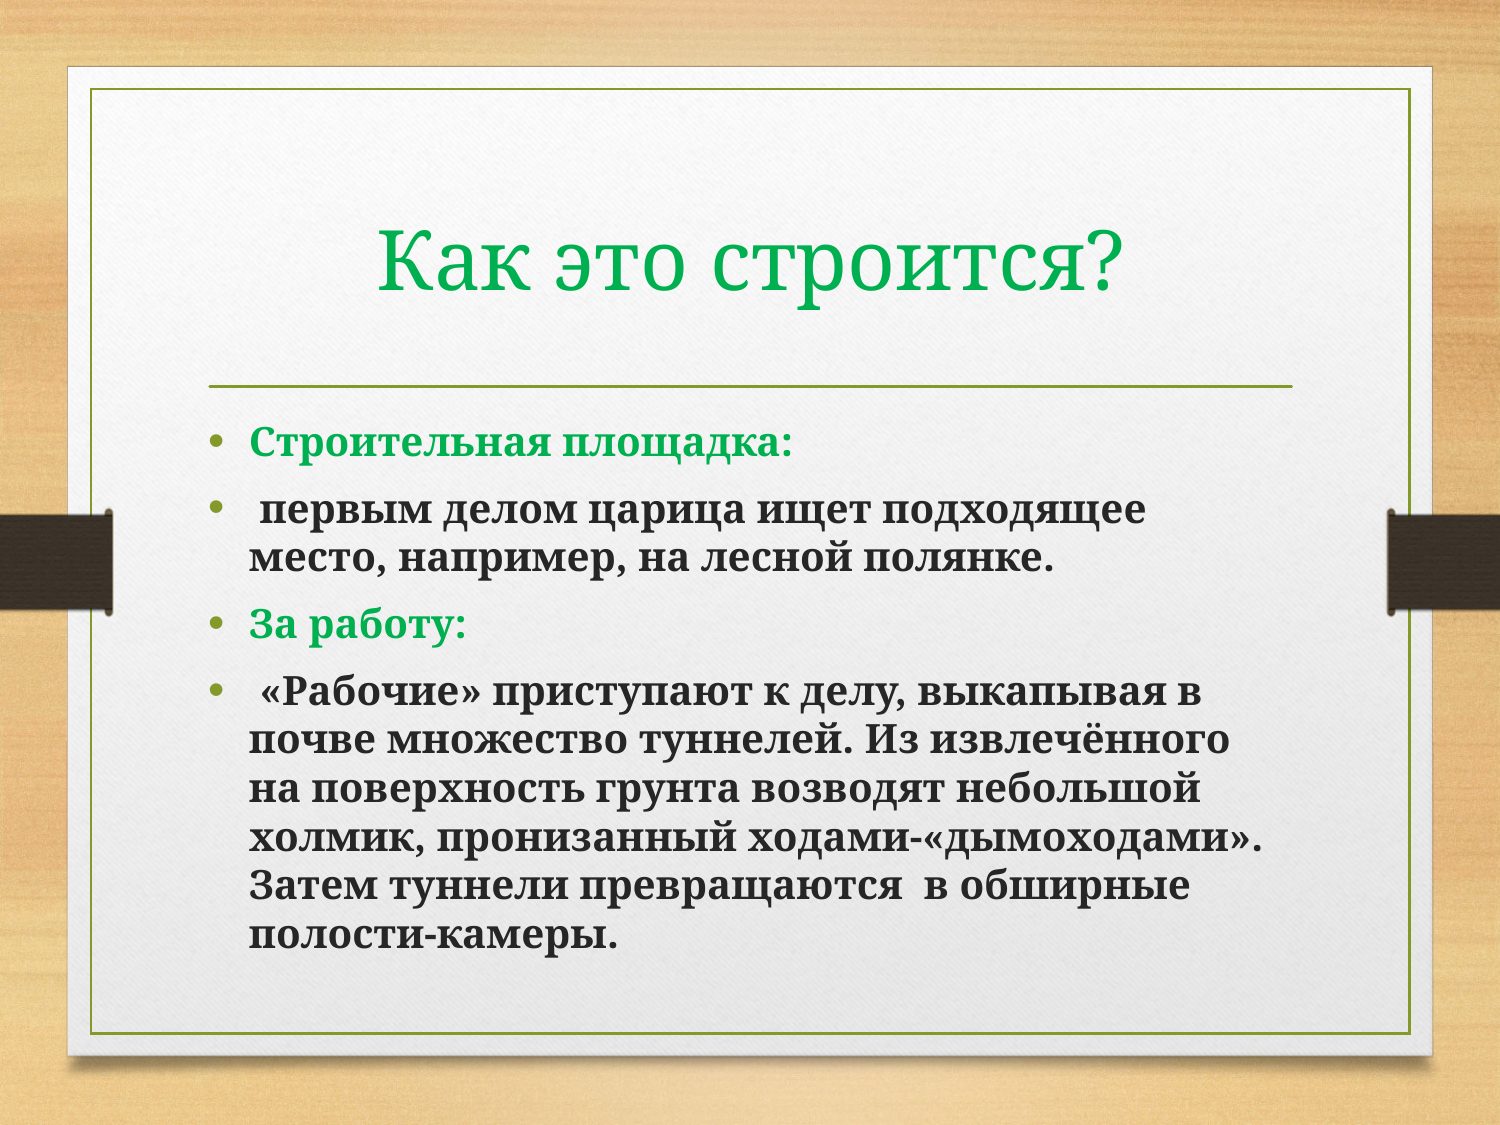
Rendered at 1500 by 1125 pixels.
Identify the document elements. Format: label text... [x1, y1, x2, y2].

list Строительная площадка: первым делом царица ищет подходящее место, например, на лесной полянке. За работу: «Рабочие» приступают к делу, выкапывая в почве множество туннелей. Из извлечённого на поверхность грунта возводят небольшой холмик, пронизанный ходами-«дымоходами». Затем туннели превращаются в обширные полости-камеры. [193, 408, 1309, 974]
picture [0, 0, 1500, 1125]
title Как это строится? [193, 150, 1309, 365]
